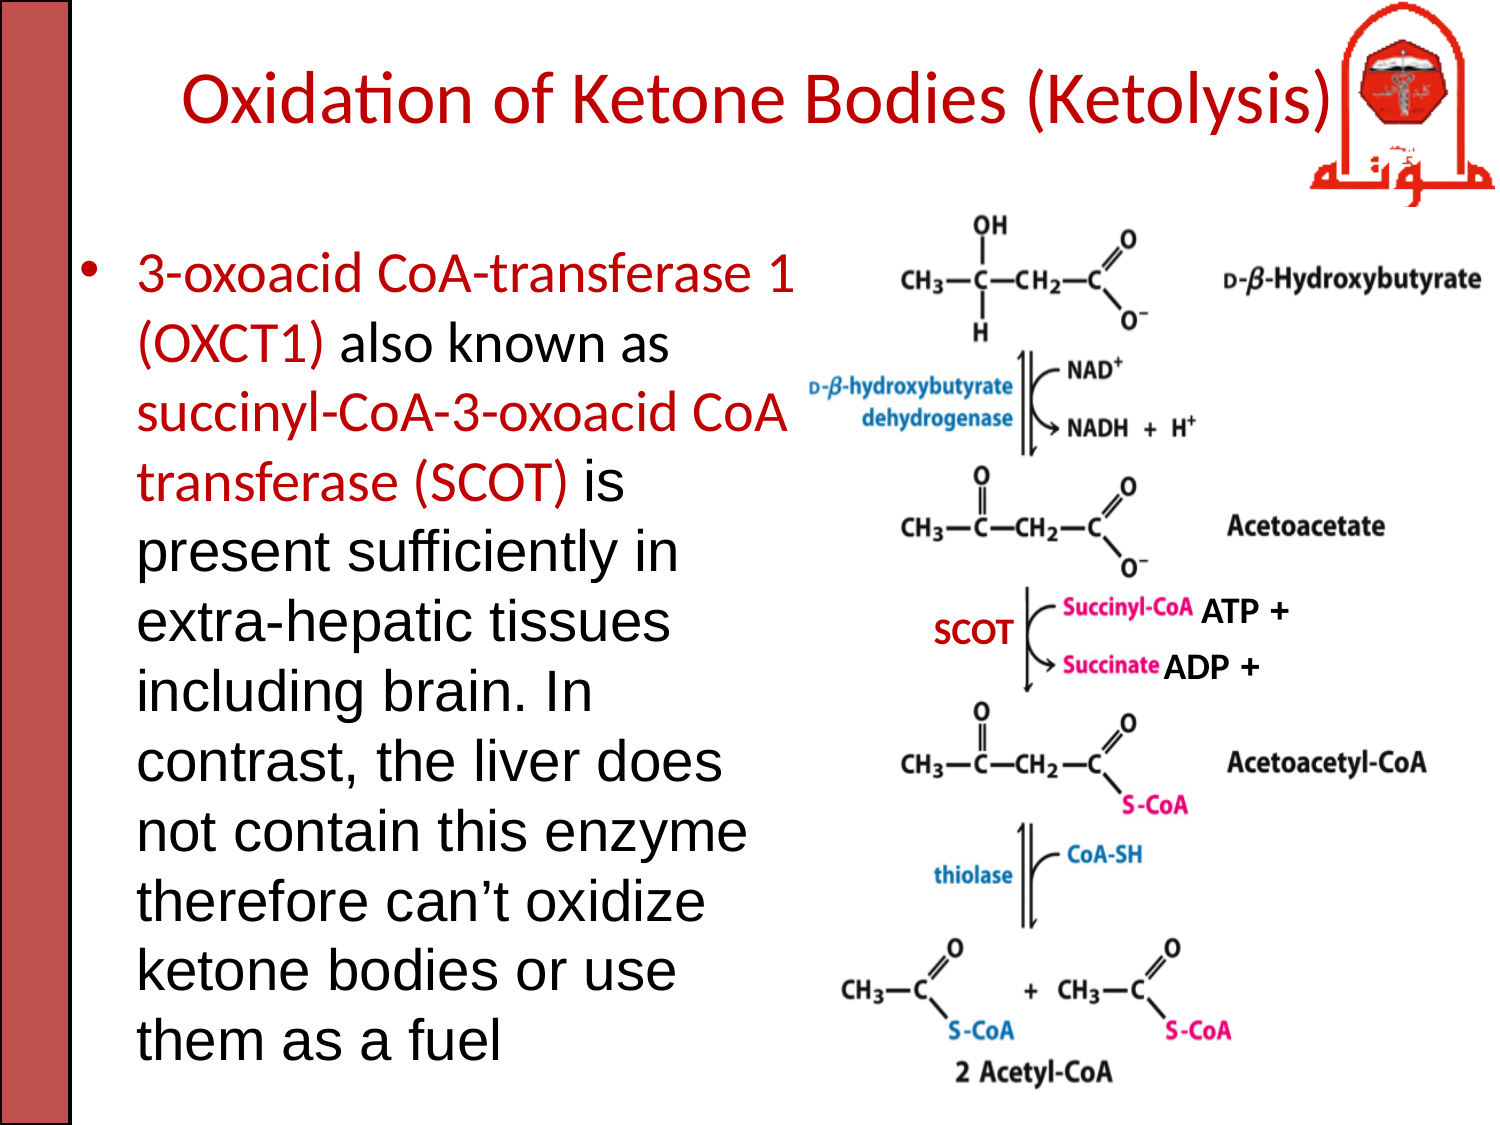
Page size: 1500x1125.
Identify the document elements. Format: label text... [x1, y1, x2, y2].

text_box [799, 206, 1488, 1095]
picture [1306, 0, 1495, 213]
title Oxidation of Ketone Bodies (Ketolysis) [73, 0, 1304, 188]
text_box [0, 0, 72, 1125]
list 3-oxoacid CoA-transferase 1 (OXCT1) also known as succinyl-CoA-3-oxoacid CoA transferase (SCOT) is present sufficiently in extra-hepatic tissues including brain. In contrast, the liver does not contain this enzyme therefore can’t oxidize ketone bodies or use them as a fuel [64, 226, 829, 1125]
